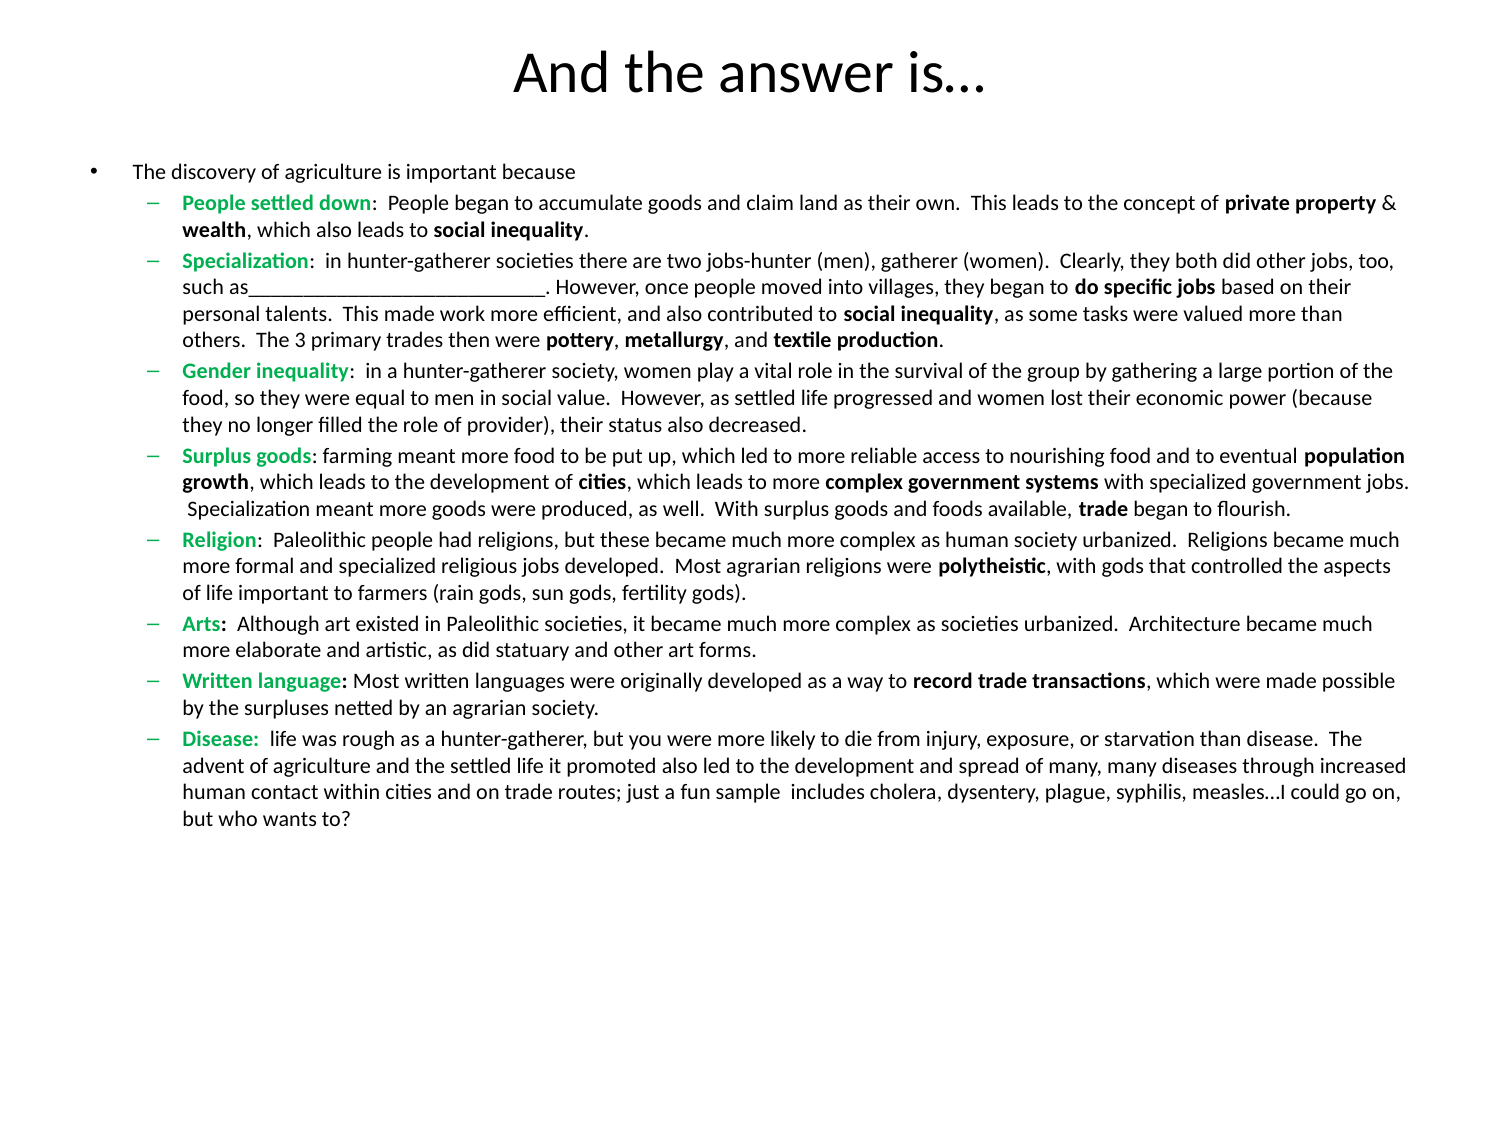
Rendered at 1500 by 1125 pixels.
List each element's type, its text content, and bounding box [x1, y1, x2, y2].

list The discovery of agriculture is important because People settled down: People began to accumulate goods and claim land as their own. This leads to the concept of private property & wealth, which also leads to social inequality. Specialization: in hunter-gatherer societies there are two jobs-hunter (men), gatherer (women). Clearly, they both did other jobs, too, such as___________________________. However, once people moved into villages, they began to do specific jobs based on their personal talents. This made work more efficient, and also contributed to social inequality, as some tasks were valued more than others. The 3 primary trades then were pottery, metallurgy, and textile production. Gender inequality: in a hunter-gatherer society, women play a vital role in the survival of the group by gathering a large portion of the food, so they were equal to men in social value. However, as settled life progressed and women lost their economic power (because they no longer filled the role of provider), their status also decreased. Surplus goods: farming meant more food to be put up, which led to more reliable access to nourishing food and to eventual population growth, which leads to the development of cities, which leads to more complex government systems with specialized government jobs. Specialization meant more goods were produced, as well. With surplus goods and foods available, trade began to flourish. Religion: Paleolithic people had religions, but these became much more complex as human society urbanized. Religions became much more formal and specialized religious jobs developed. Most agrarian religions were polytheistic, with gods that controlled the aspects of life important to farmers (rain gods, sun gods, fertility gods). Arts: Although art existed in Paleolithic societies, it became much more complex as societies urbanized. Architecture became much more elaborate and artistic, as did statuary and other art forms. Written language: Most written languages were originally developed as a way to record trade transactions, which were made possible by the surpluses netted by an agrarian society. Disease: life was rough as a hunter-gatherer, but you were more likely to die from injury, exposure, or starvation than disease. The advent of agriculture and the settled life it promoted also led to the development and spread of many, many diseases through increased human contact within cities and on trade routes; just a fun sample includes cholera, dysentery, plague, syphilis, measles…I could go on, but who wants to? [75, 149, 1425, 893]
title And the answer is… [75, 24, 1425, 113]
